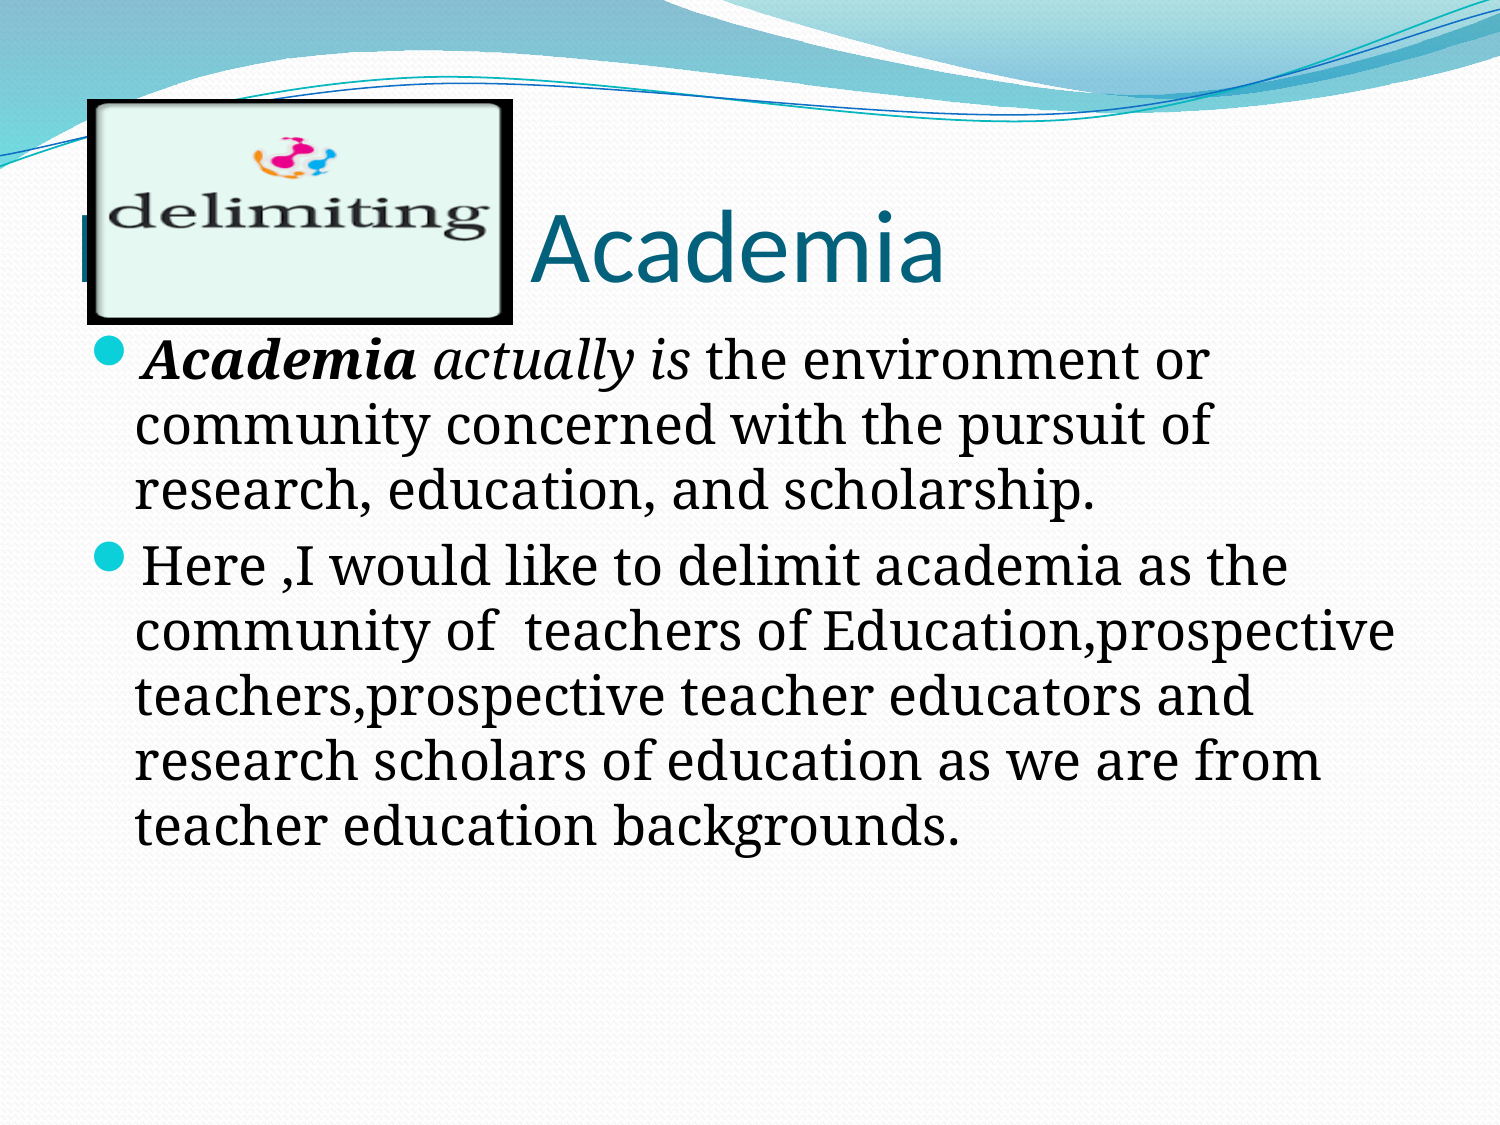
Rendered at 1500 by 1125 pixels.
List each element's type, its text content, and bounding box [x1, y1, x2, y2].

list Academia actually is the environment or community concerned with the pursuit of research, education, and scholarship. Here ,I would like to delimit academia as the community of teachers of Education,prospective teachers,prospective teacher educators and research scholars of education as we are from teacher education backgrounds. [75, 317, 1425, 1038]
picture [87, 99, 513, 326]
title Delimiting Academia [75, 115, 80, 303]
title Delimiting Academia [521, 115, 1425, 303]
